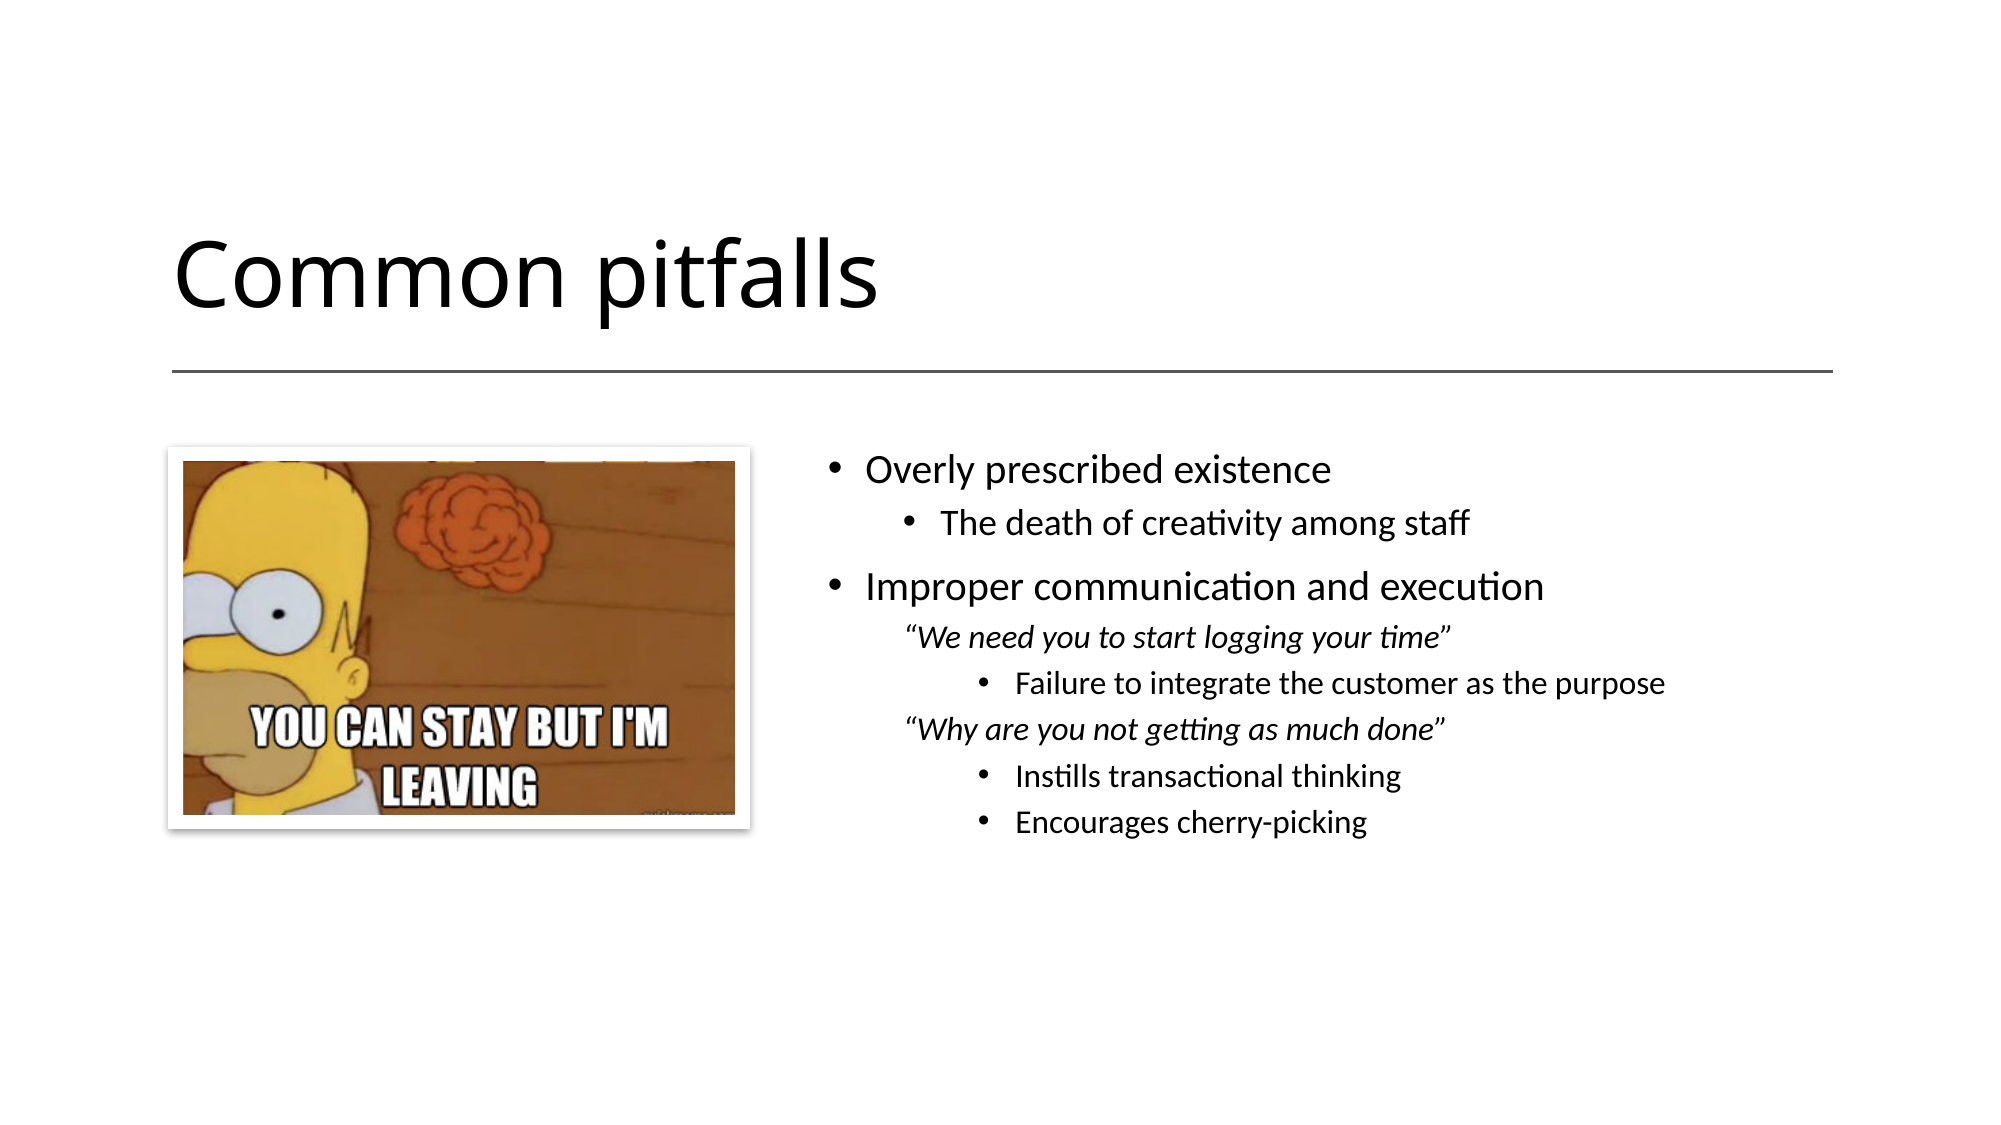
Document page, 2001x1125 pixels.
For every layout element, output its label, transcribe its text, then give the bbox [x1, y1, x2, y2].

list Overly prescribed existence The death of creativity among staff Improper communication and execution “We need you to start logging your time” Failure to integrate the customer as the purpose “Why are you not getting as much done” Instills transactional thinking Encourages cherry-picking [812, 440, 1844, 968]
title Common pitfalls [157, 160, 1895, 335]
picture [182, 461, 735, 815]
